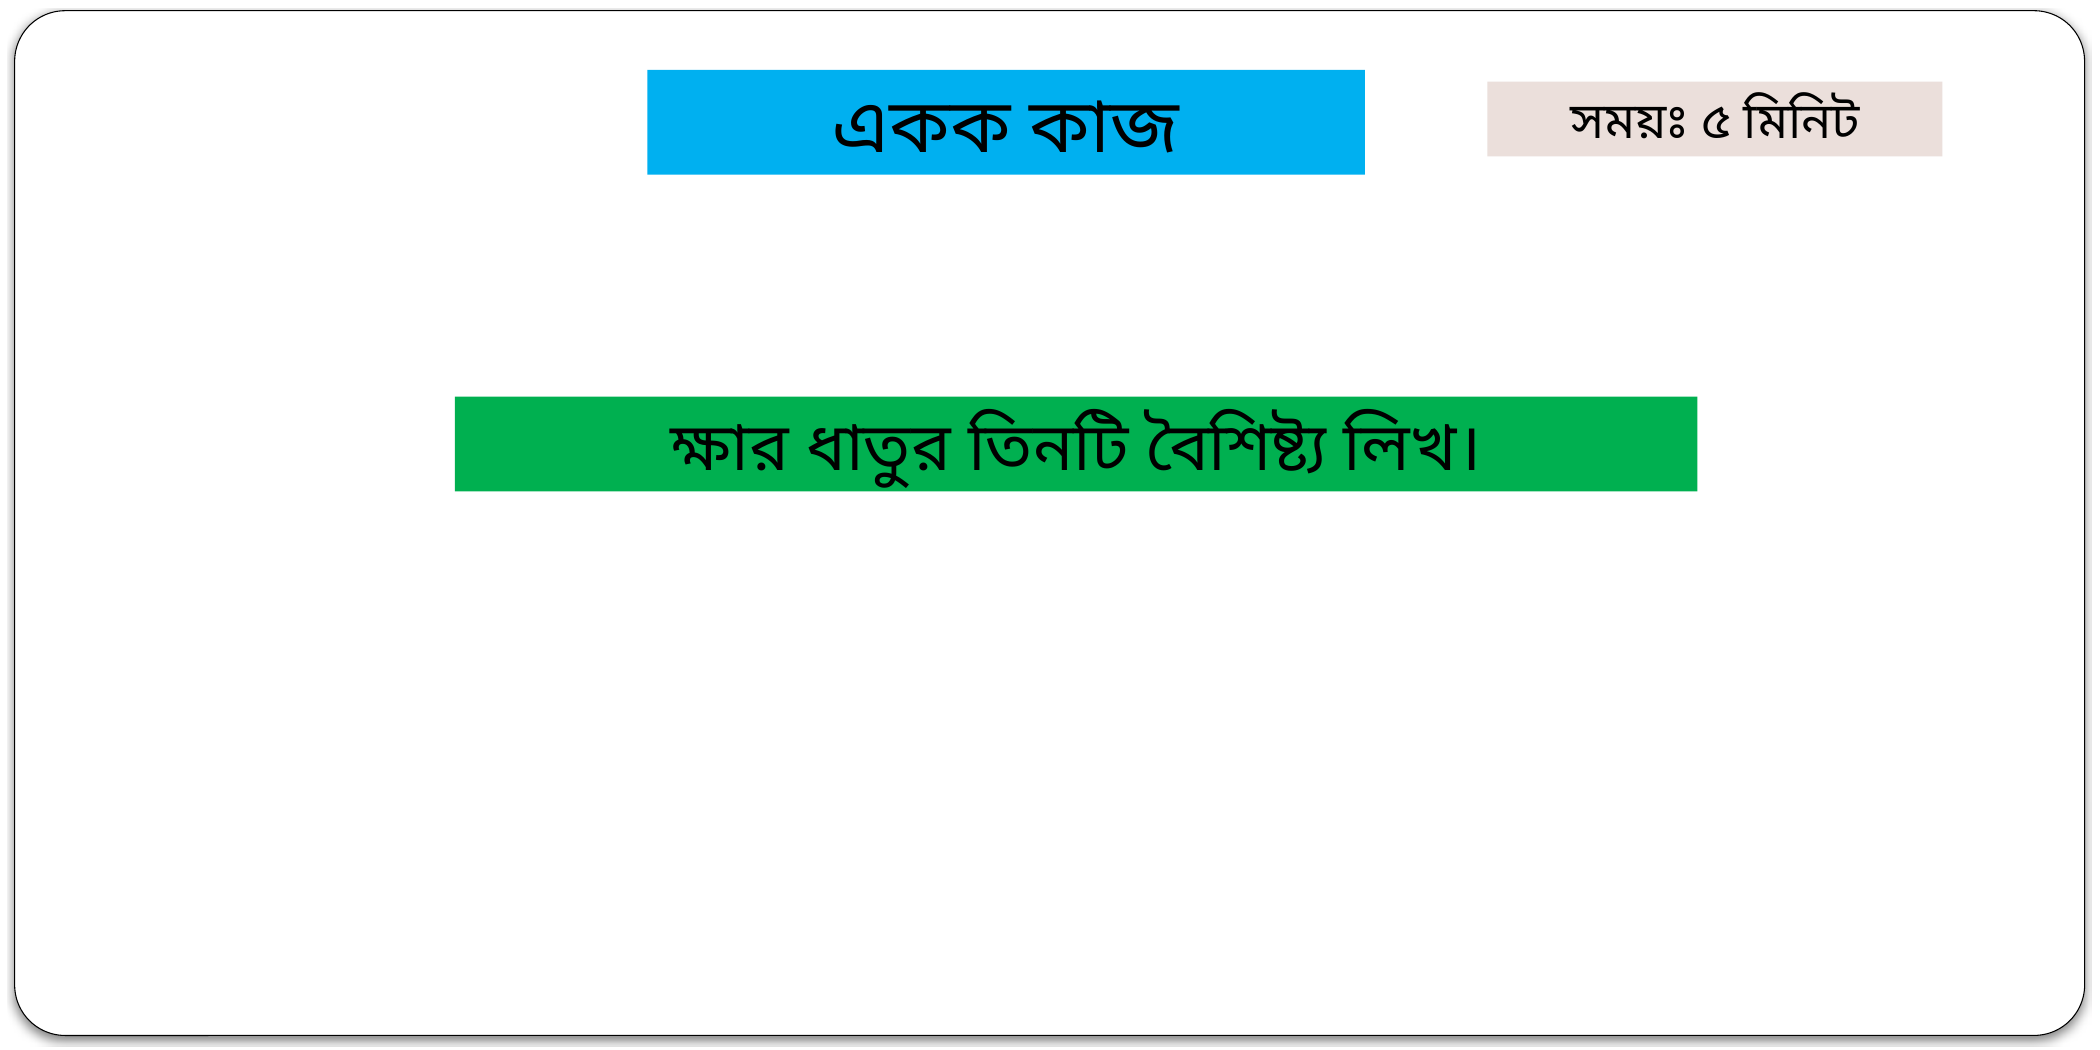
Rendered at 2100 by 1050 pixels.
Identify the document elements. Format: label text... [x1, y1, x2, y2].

text_box একক কাজ [647, 69, 1365, 175]
text_box সময়ঃ ৫ মিনিট [1487, 81, 1943, 157]
text_box ক্ষার ধাতুর তিনটি বৈশিষ্ট্য লিখ। [454, 396, 1698, 492]
